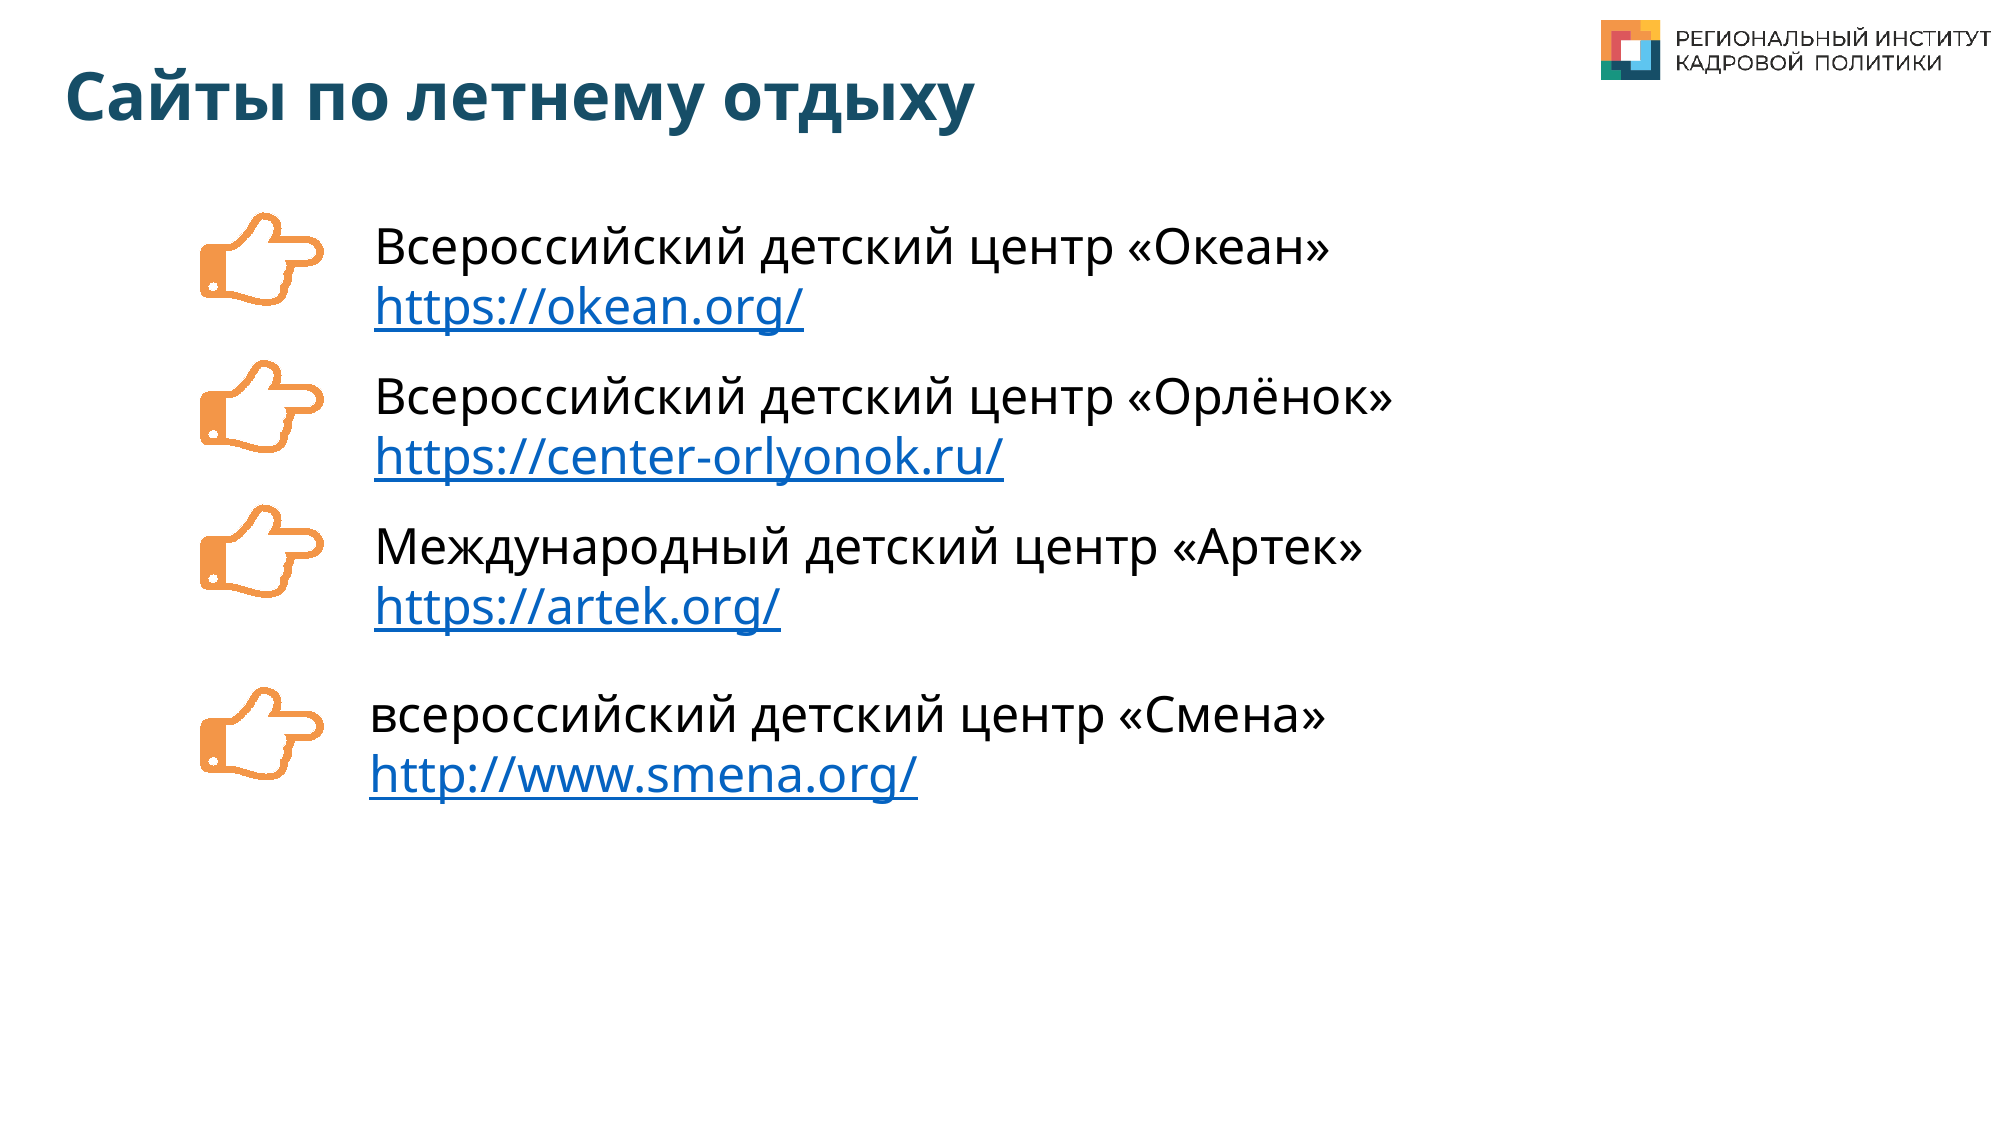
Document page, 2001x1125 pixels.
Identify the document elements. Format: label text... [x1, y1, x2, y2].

text_box всероссийский детский центр «Смена» http://www.smena.org/ [354, 675, 1875, 879]
picture [1601, 20, 1991, 80]
text_box [199, 211, 325, 307]
text_box [199, 503, 325, 599]
text_box Всероссийский детский центр «Орлёнок» https://center-orlyonok.ru/ [359, 356, 1845, 507]
text_box Международный детский центр «Артек» https://artek.org/ [359, 507, 1880, 711]
text_box Сайты по летнему отдыху [49, 55, 1561, 179]
text_box [199, 359, 325, 454]
text_box Всероссийский детский центр «Океан» https://okean.org/ [359, 207, 1880, 411]
text_box [199, 686, 325, 781]
